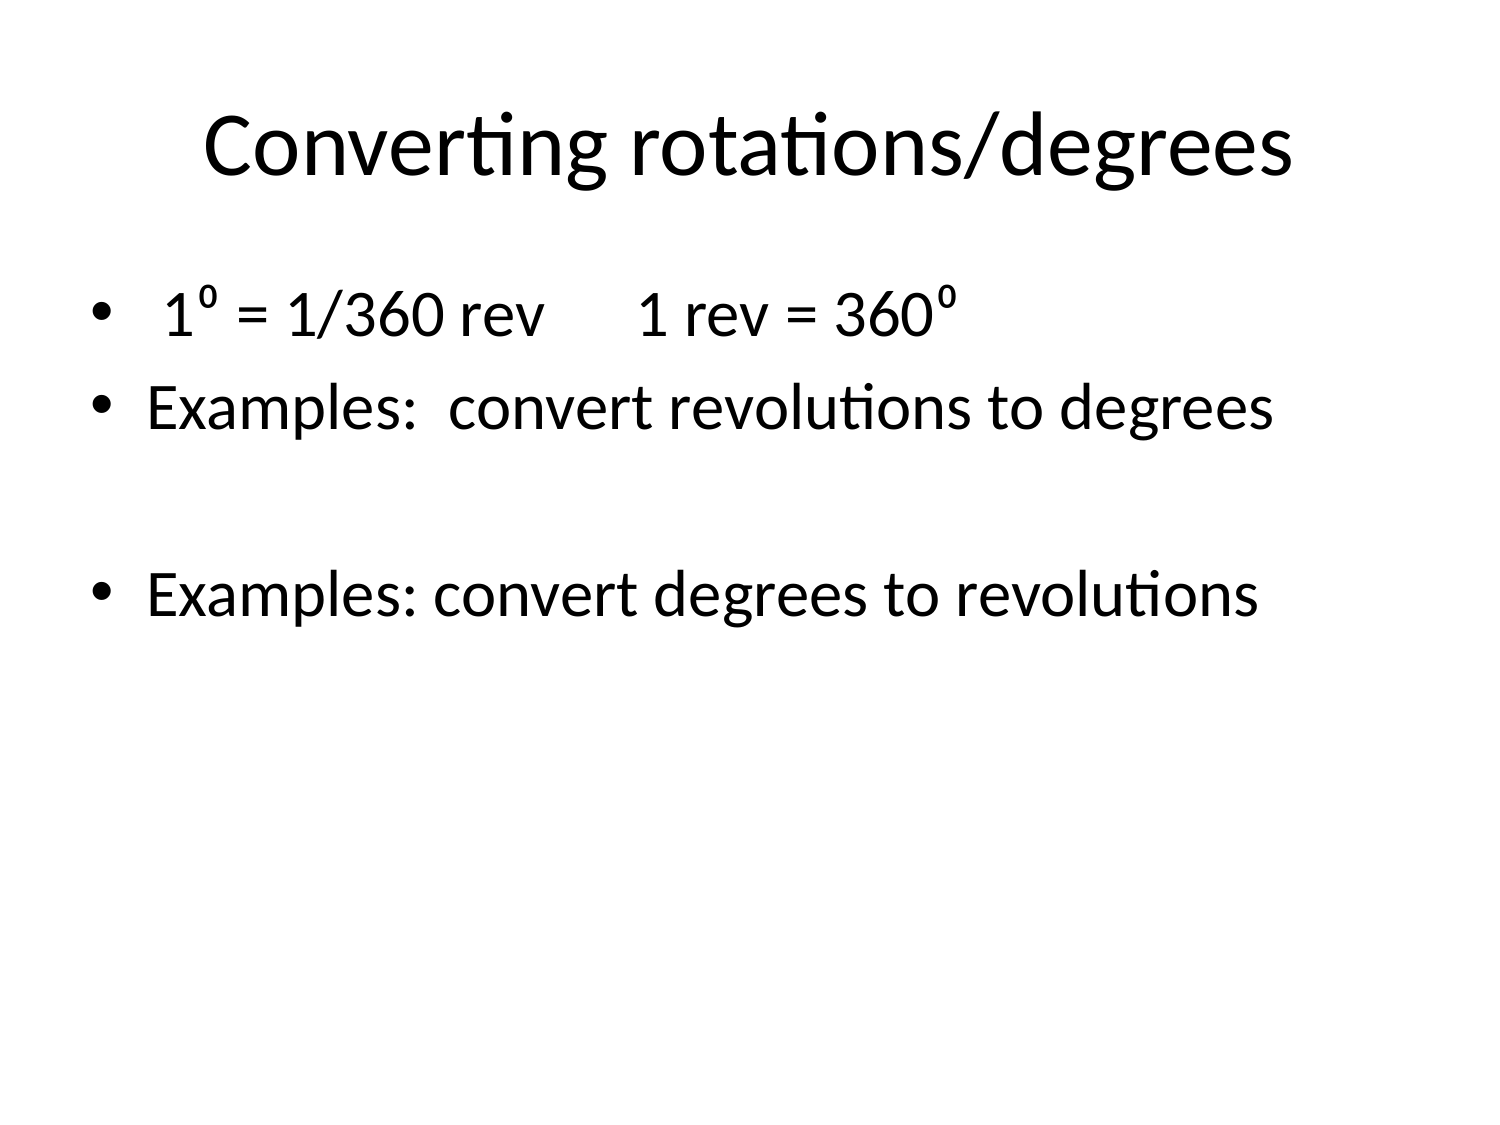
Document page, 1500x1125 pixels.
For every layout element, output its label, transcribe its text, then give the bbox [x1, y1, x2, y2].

title Converting rotations/degrees [75, 45, 1425, 233]
list 1⁰ = 1/360 rev 1 rev = 360⁰ Examples: convert revolutions to degrees Examples: convert degrees to revolutions [75, 262, 1425, 1005]
